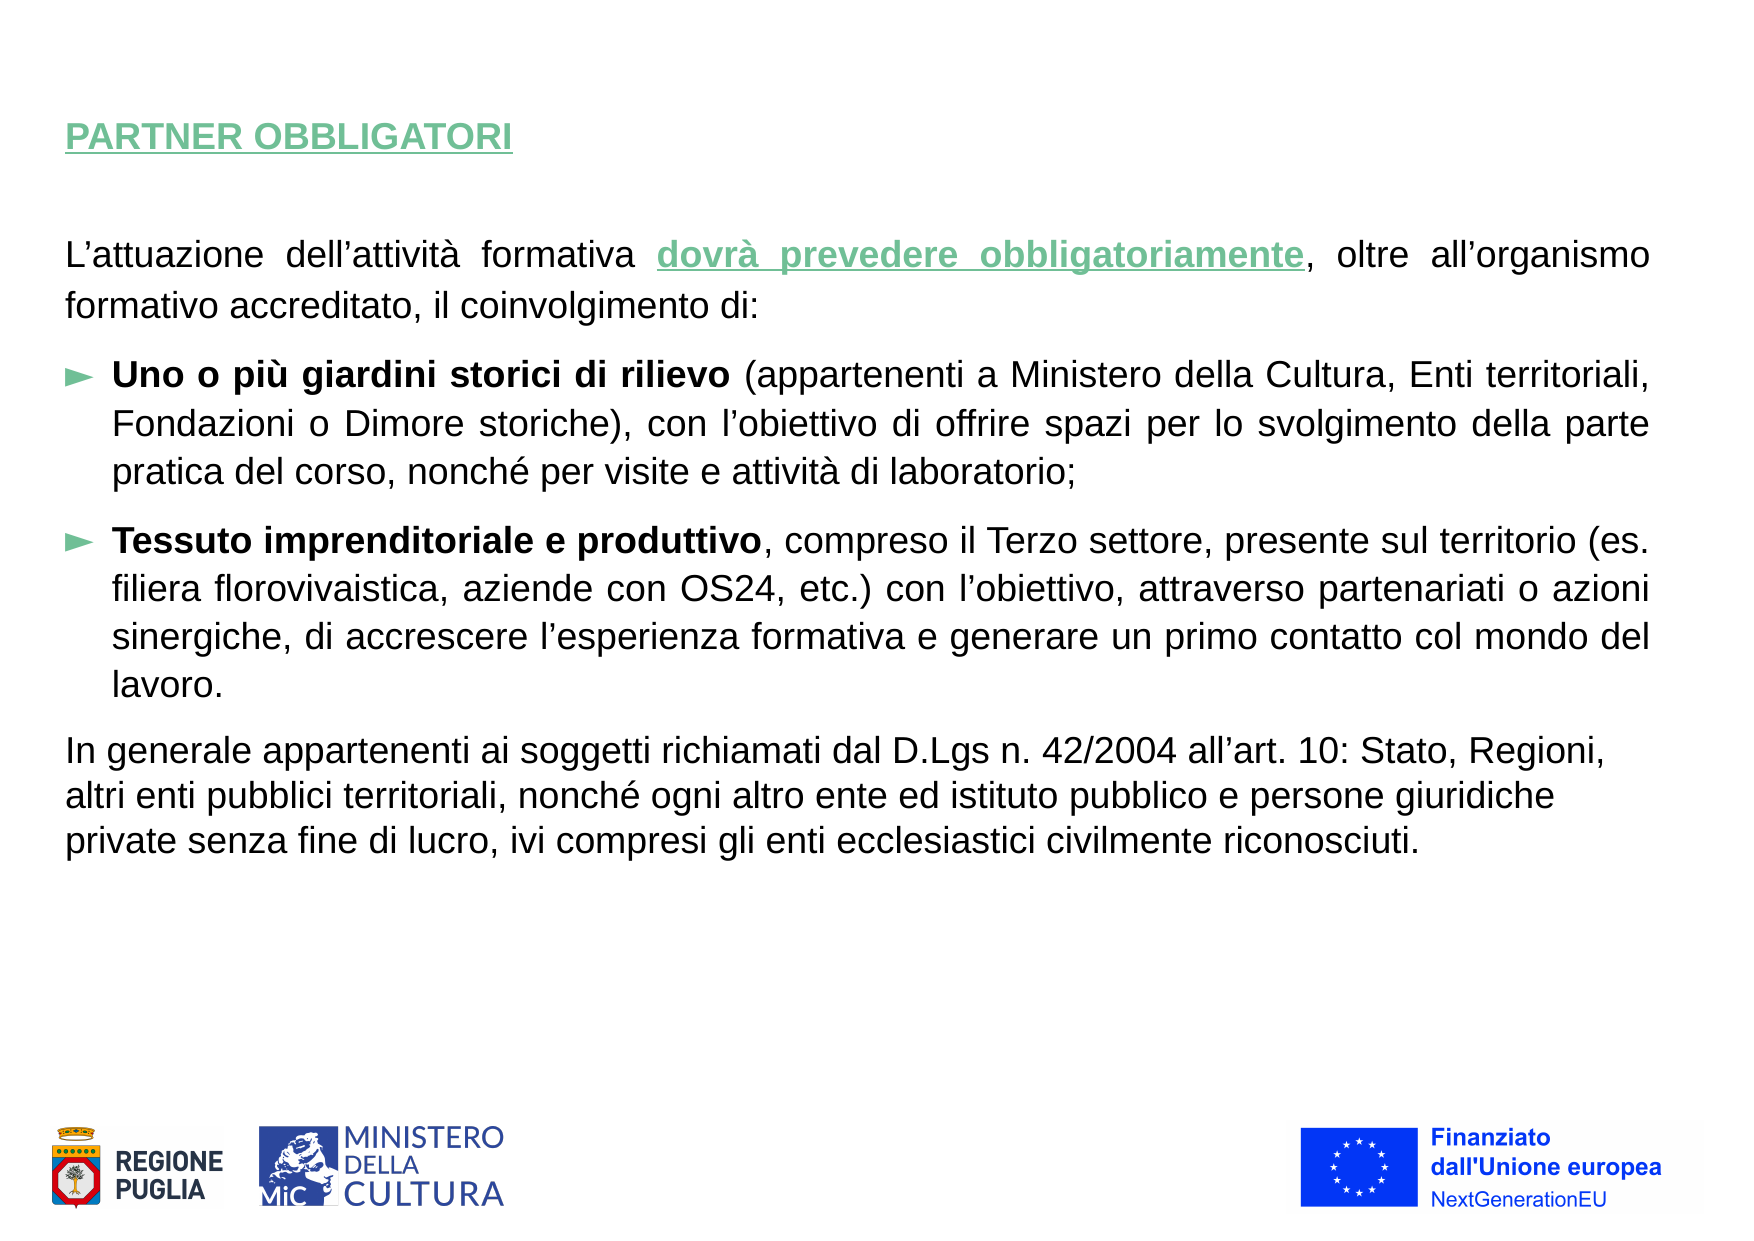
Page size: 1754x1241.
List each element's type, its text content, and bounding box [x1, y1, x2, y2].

text_box PARTNER OBBLIGATORI L’attuazione dell’attività formativa dovrà prevedere obbligatoriamente, oltre all’organismo formativo accreditato, il coinvolgimento di: Uno o più giardini storici di rilievo (appartenenti a Ministero della Cultura, Enti territoriali, Fondazioni o Dimore storiche), con l’obiettivo di offrire spazi per lo svolgimento della parte pratica del corso, nonché per visite e attività di laboratorio; Tessuto imprenditoriale e produttivo, compreso il Terzo settore, presente sul territorio (es. filiera florovivaistica, aziende con OS24, etc.) con l’obiettivo, attraverso partenariati o azioni sinergiche, di accrescere l’esperienza formativa e generare un primo contatto col mondo del lavoro. In generale appartenenti ai soggetti richiamati dal D.Lgs n. 42/2004 all’art. 10: Stato, Regioni, altri enti pubblici territoriali, nonché ogni altro ente ed istituto pubblico e persone giuridiche private senza fine di lucro, ivi compresi gli enti ecclesiastici civilmente riconosciuti. [50, 98, 1666, 920]
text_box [50, 1120, 1704, 1214]
